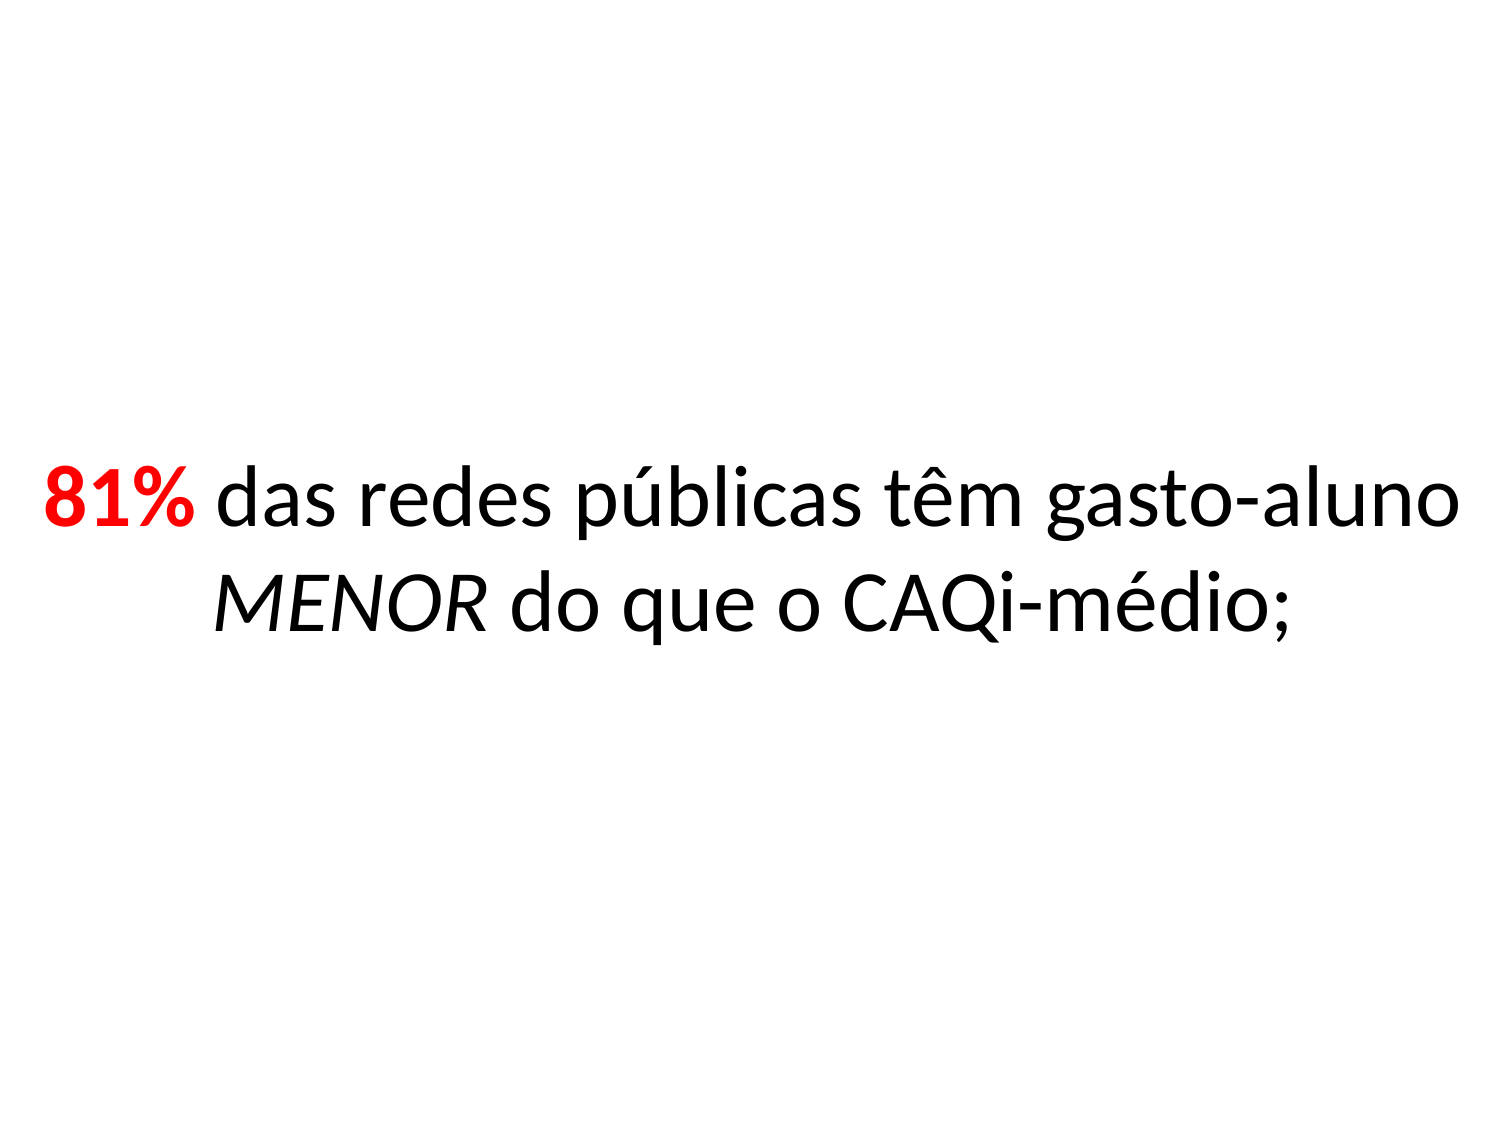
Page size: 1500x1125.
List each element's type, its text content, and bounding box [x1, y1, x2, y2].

text_box 81% das redes públicas têm gasto-aluno MENOR do que o CAQi-médio; [11, 221, 1495, 587]
